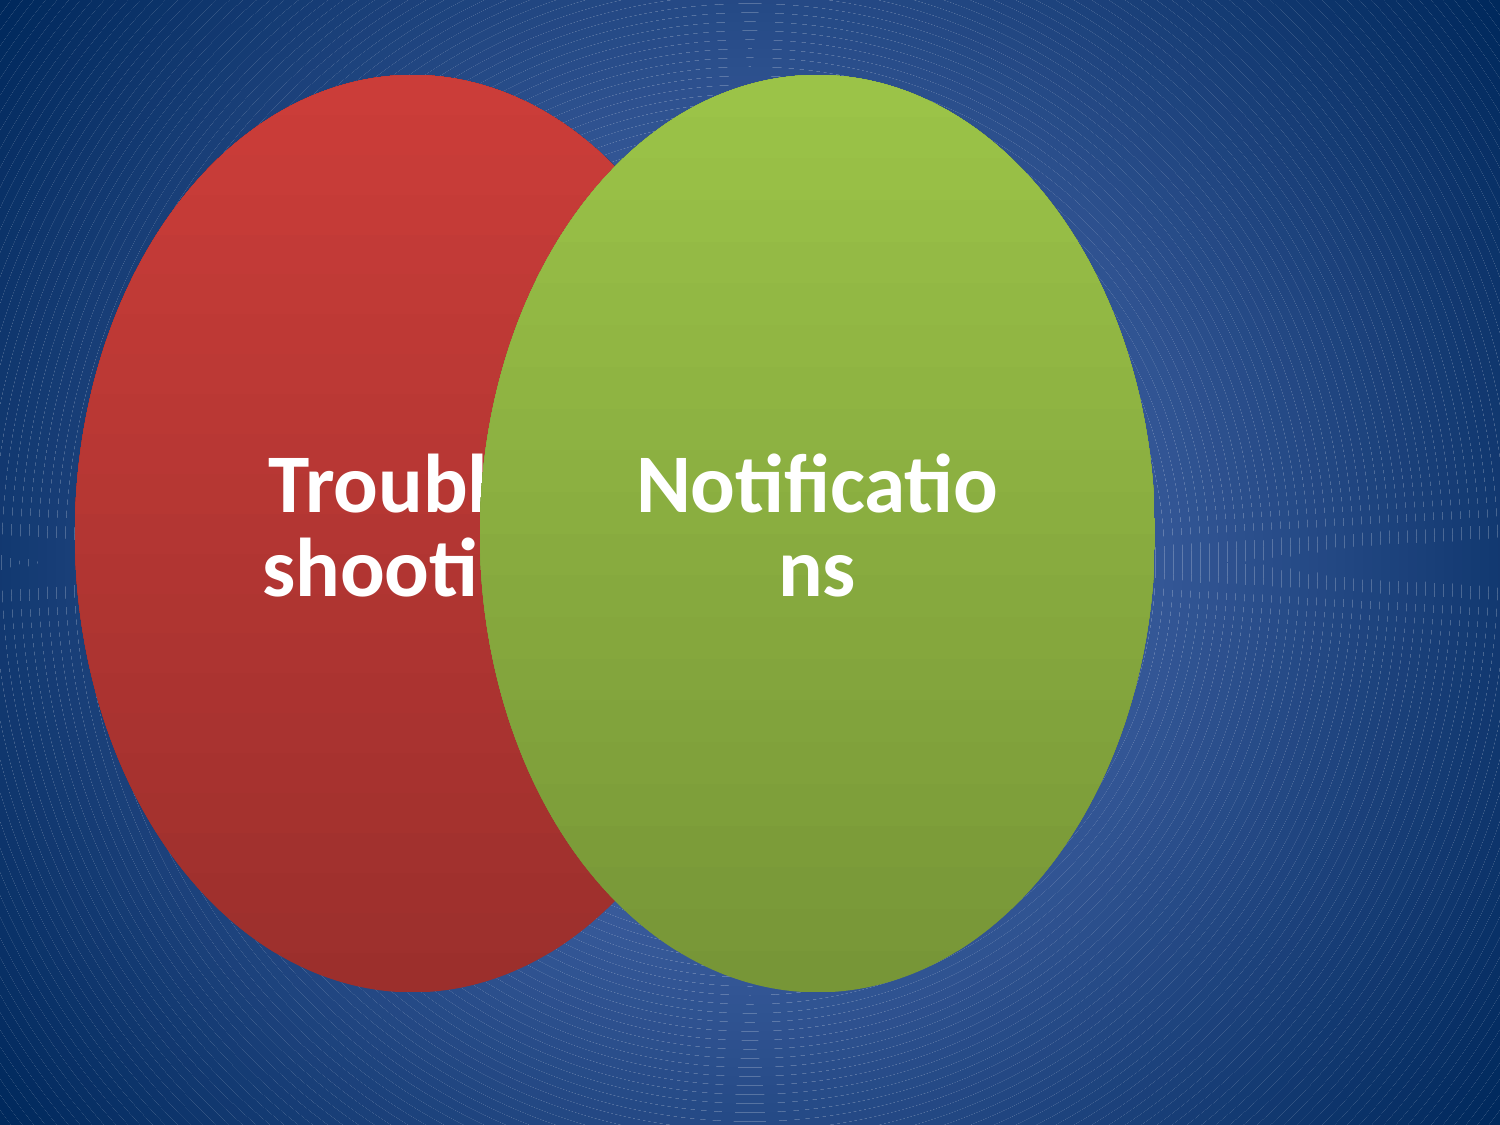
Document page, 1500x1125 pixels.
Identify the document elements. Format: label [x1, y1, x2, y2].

list [74, 74, 1426, 993]
